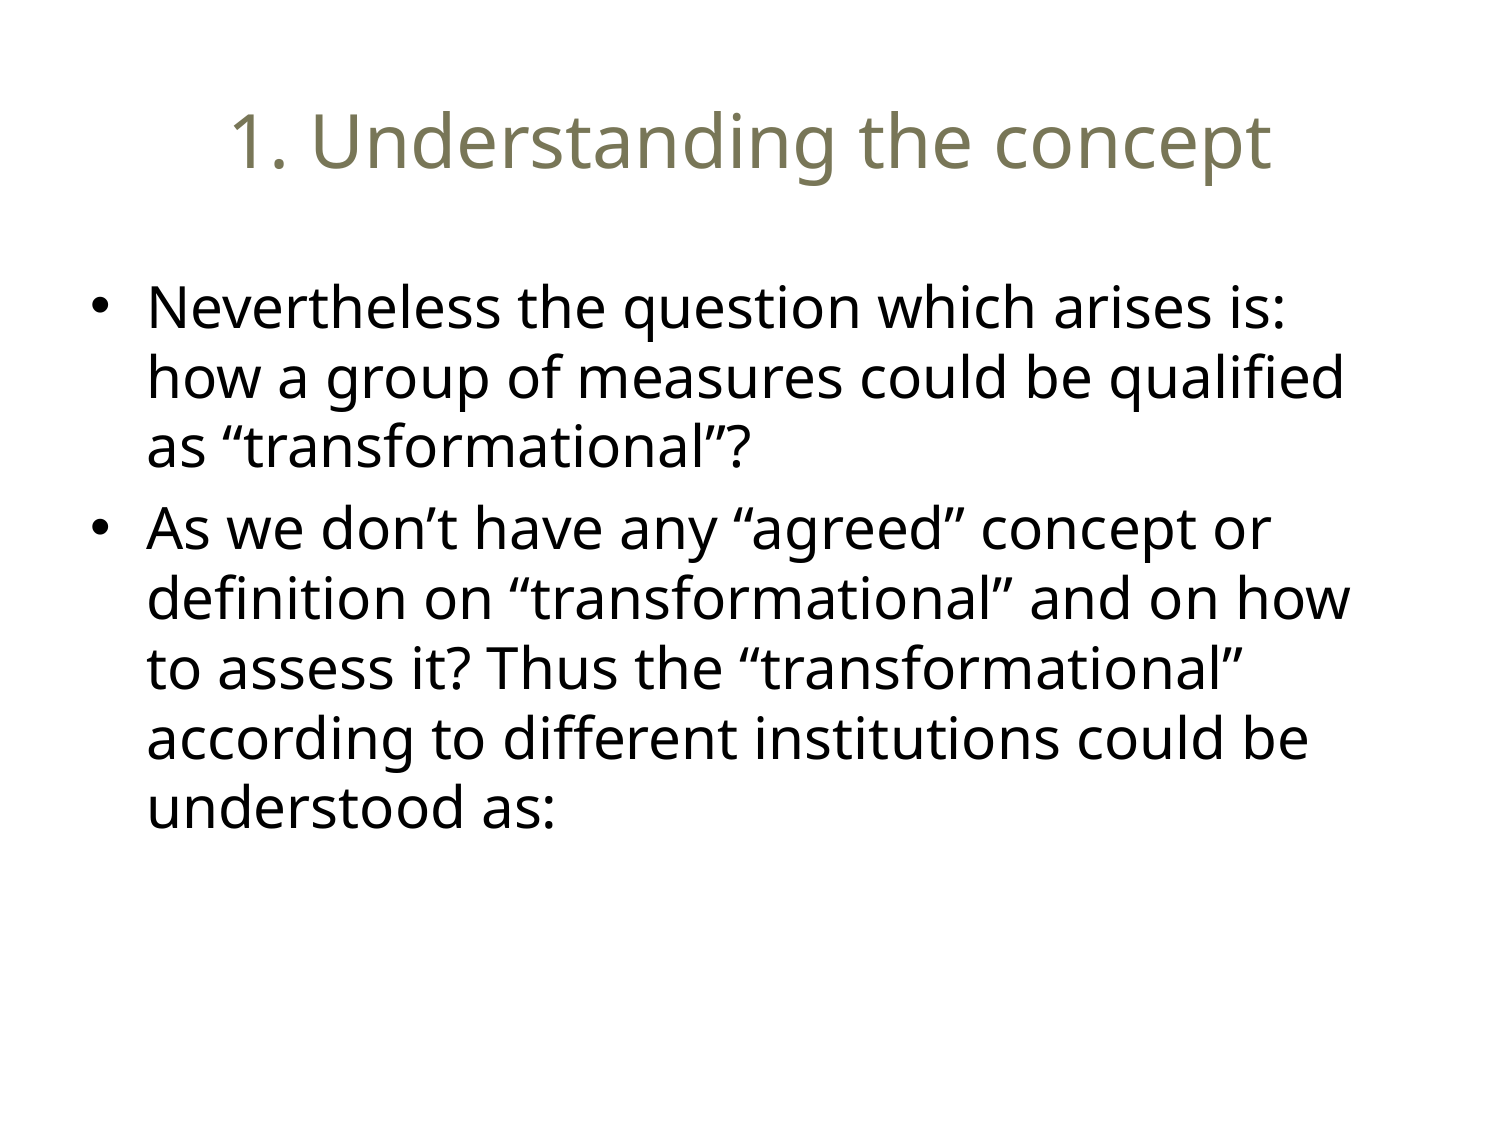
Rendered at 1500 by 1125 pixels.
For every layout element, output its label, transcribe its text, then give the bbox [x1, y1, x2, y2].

list Nevertheless the question which arises is: how a group of measures could be qualified as “transformational”? As we don’t have any “agreed” concept or definition on “transformational” and on how to assess it? Thus the “transformational” according to different institutions could be understood as: [75, 262, 1425, 1005]
title 1. Understanding the concept [75, 45, 1425, 233]
